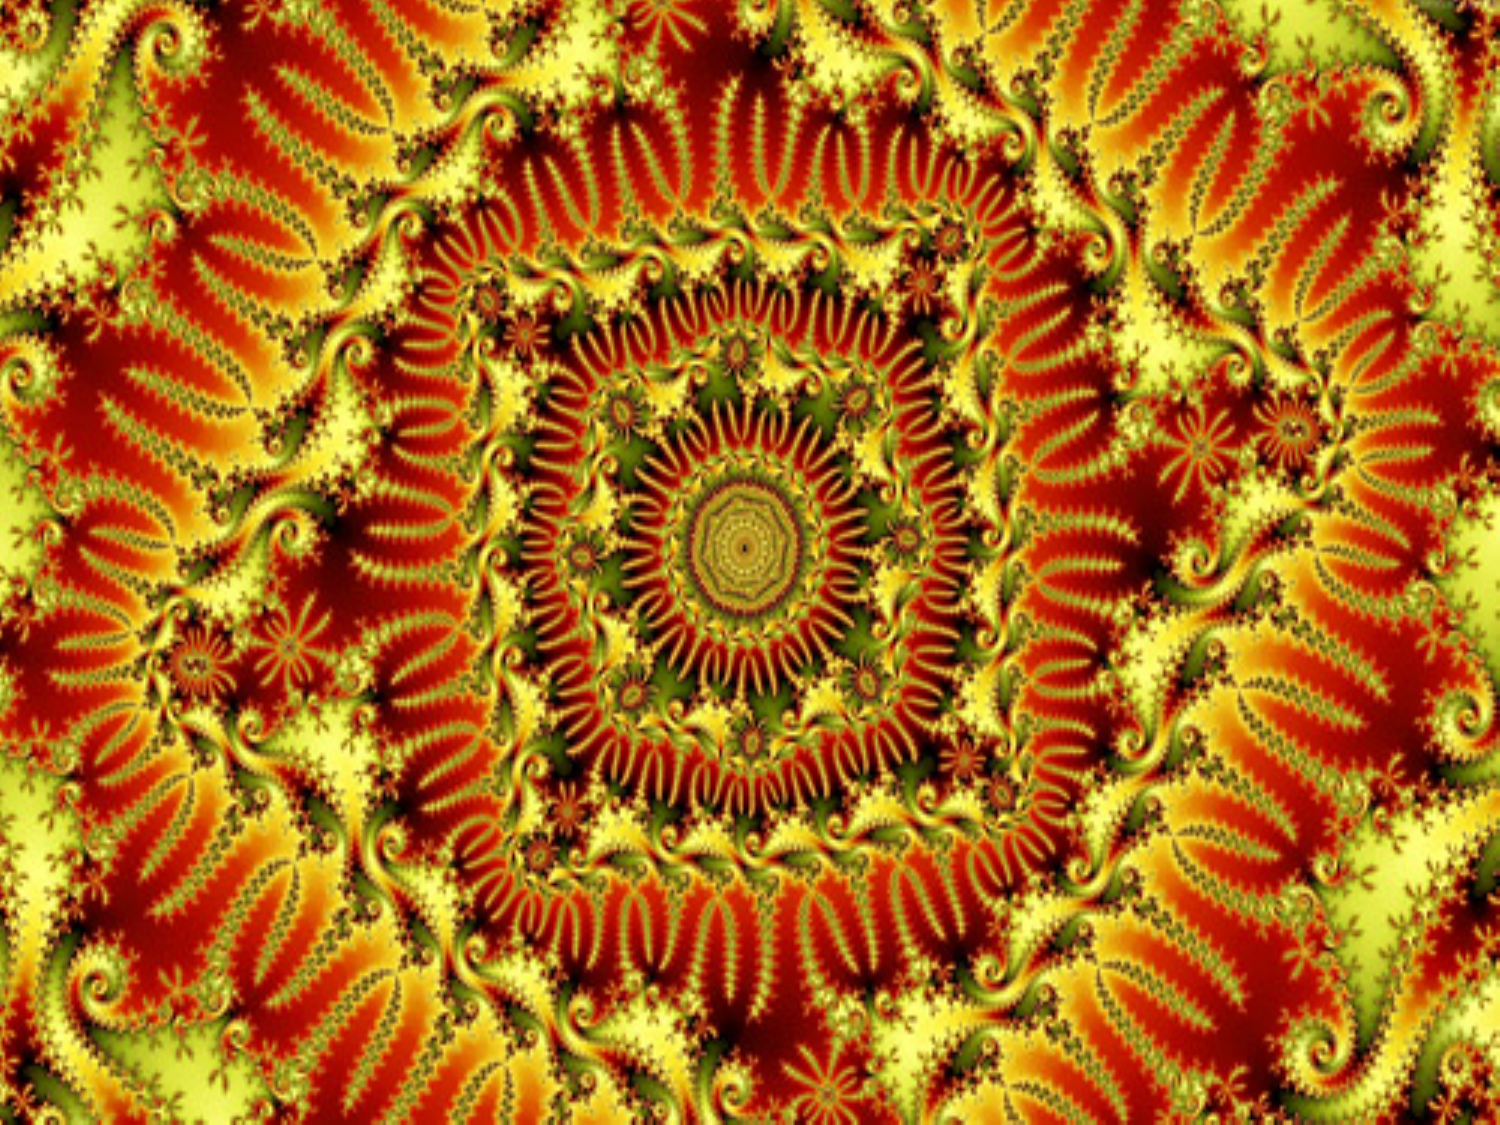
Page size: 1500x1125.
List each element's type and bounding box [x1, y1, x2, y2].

list [0, 0, 1500, 1125]
